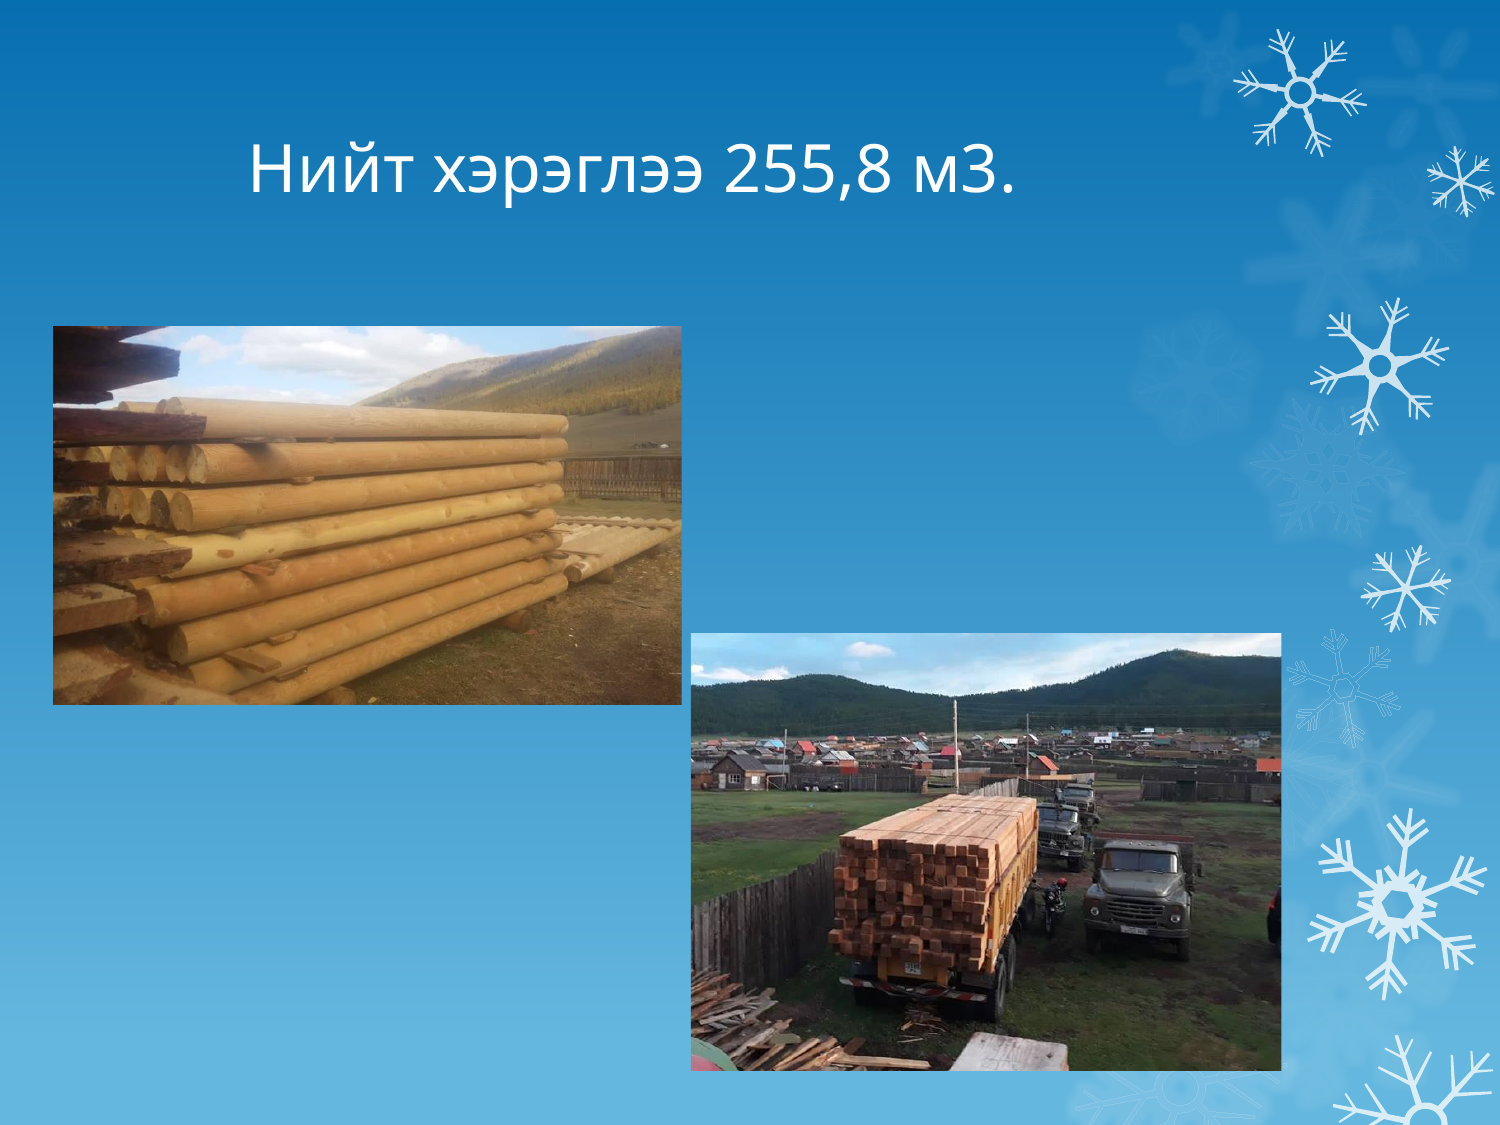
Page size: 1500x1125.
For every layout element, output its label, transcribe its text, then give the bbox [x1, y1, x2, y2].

title Нийт хэрэглээ 255,8 м3. [215, 90, 1167, 242]
picture [690, 632, 1283, 1071]
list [52, 325, 683, 705]
